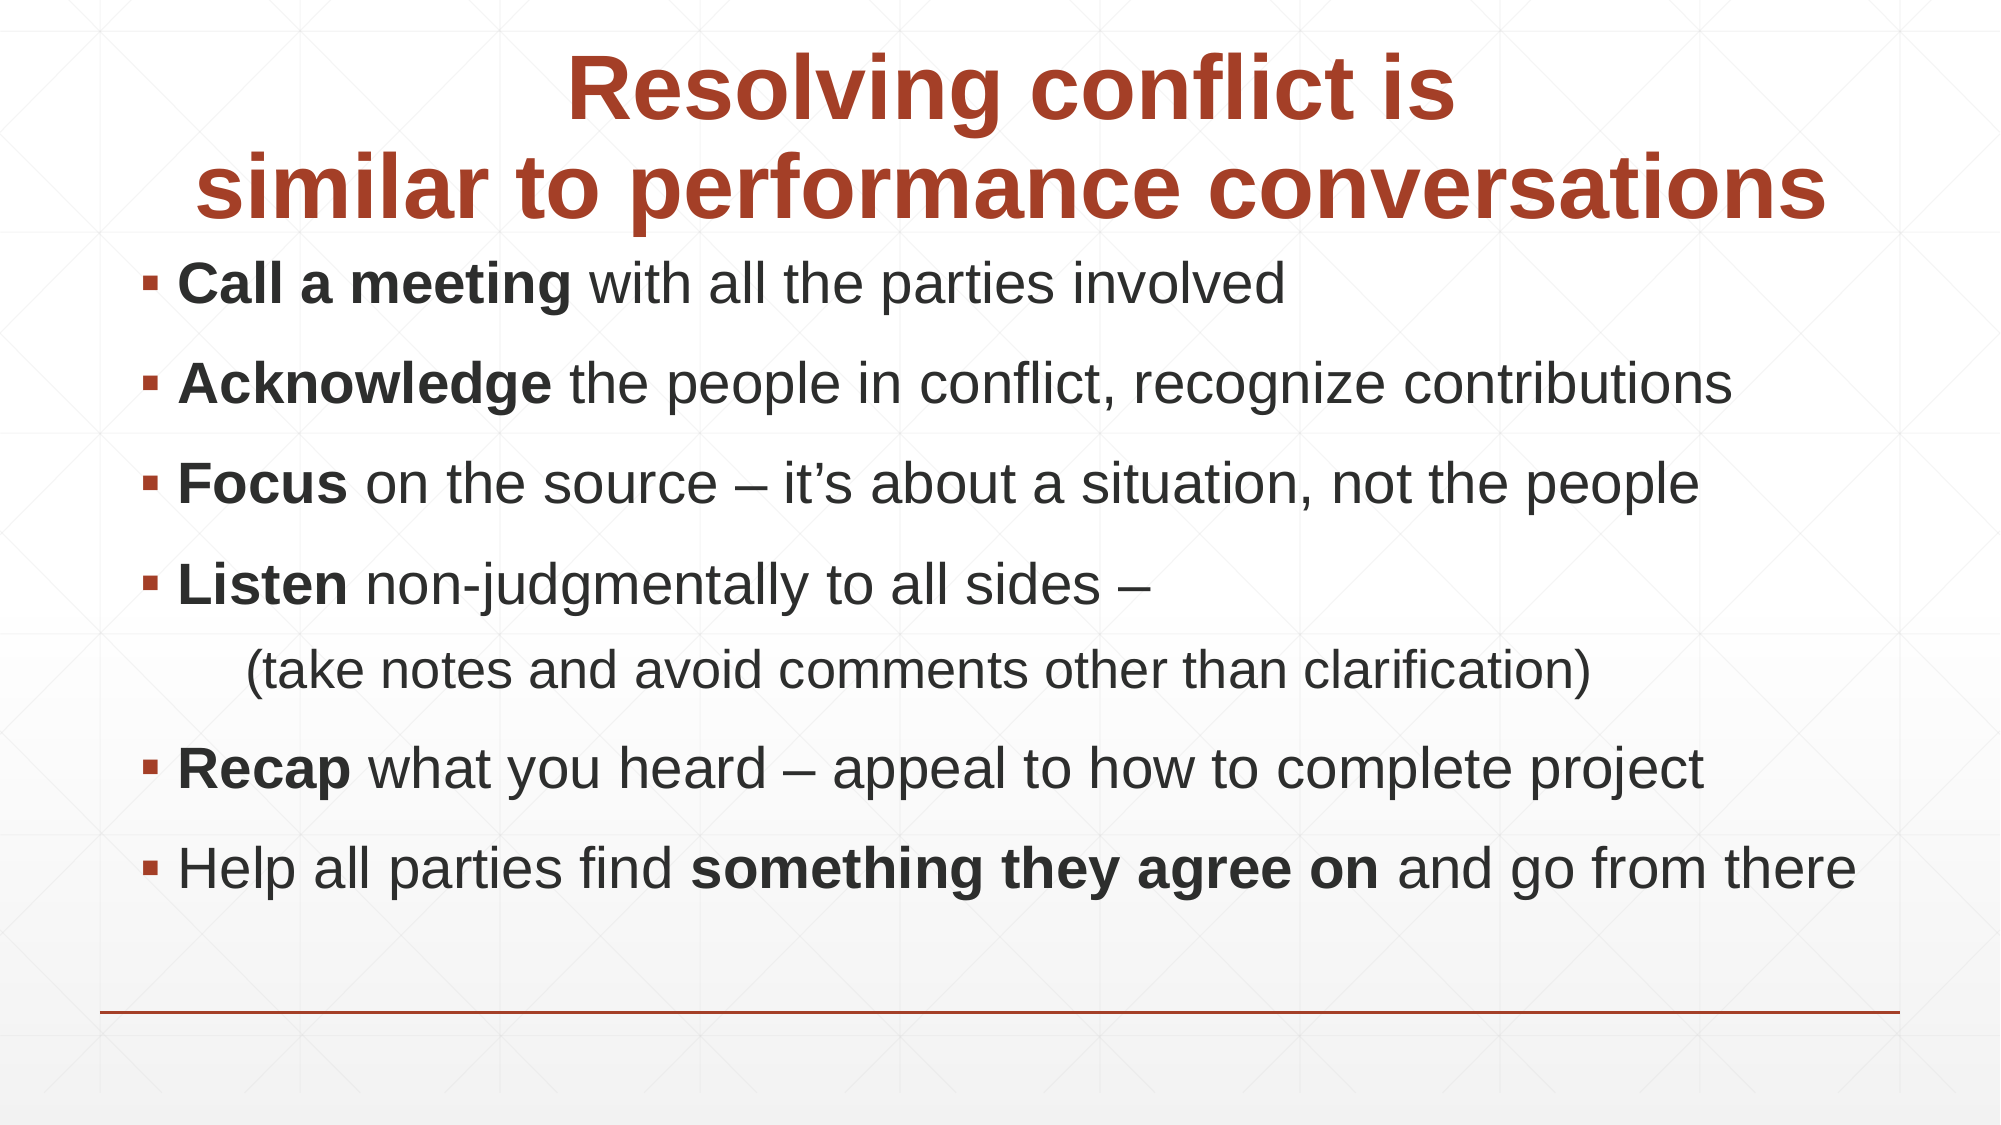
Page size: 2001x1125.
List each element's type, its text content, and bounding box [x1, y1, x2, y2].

title Resolving conflict is similar to performance conversations [125, 0, 1900, 245]
list Call a meeting with all the parties involved Acknowledge the people in conflict, recognize contributions Focus on the source – it’s about a situation, not the people Listen non-judgmentally to all sides – (take notes and avoid comments other than clarification) Recap what you heard – appeal to how to complete project Help all parties find something they agree on and go from there [125, 245, 1925, 1007]
